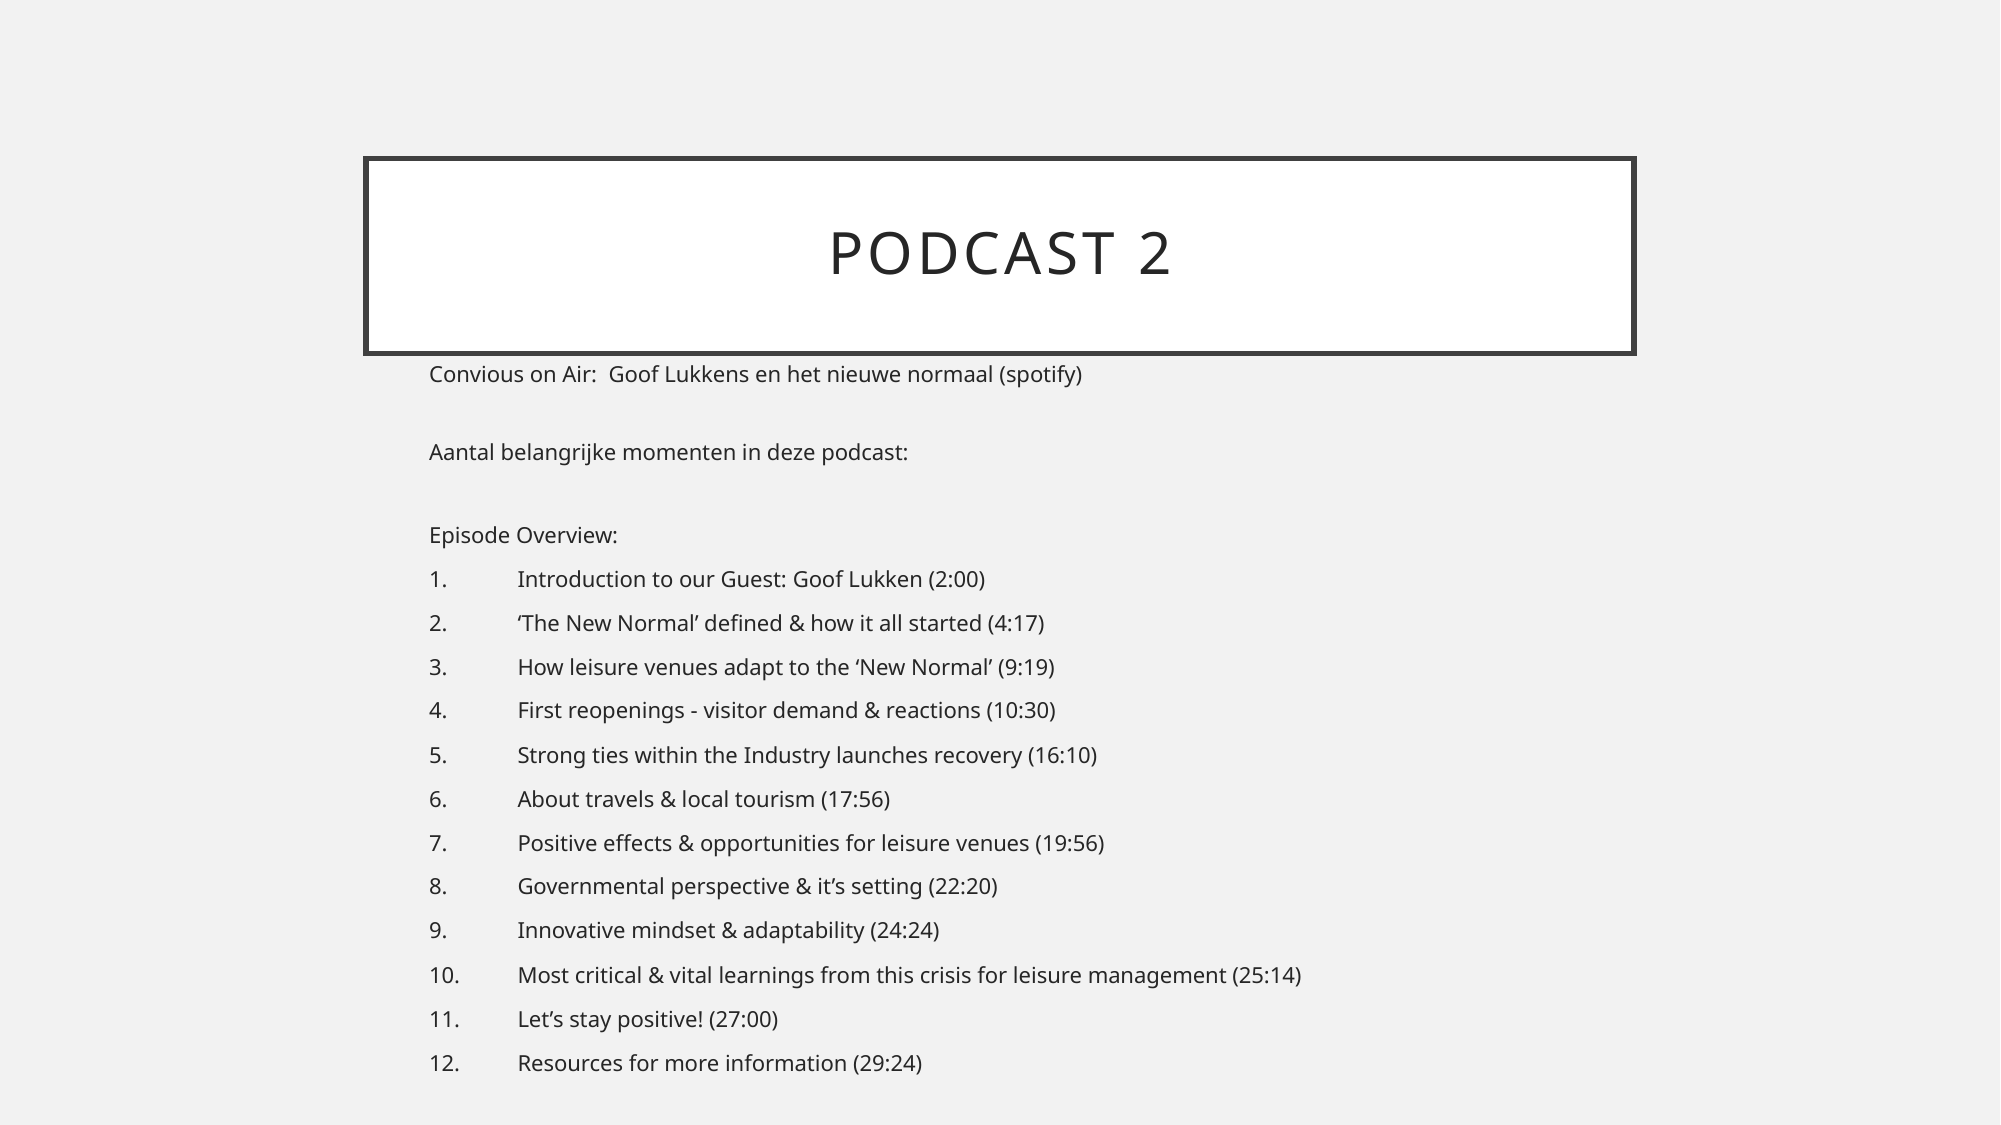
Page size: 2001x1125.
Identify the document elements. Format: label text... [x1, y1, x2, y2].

list Convious on Air: Goof Lukkens en het nieuwe normaal (spotify) Aantal belangrijke momenten in deze podcast: Episode Overview: 1. Introduction to our Guest: Goof Lukken (2:00) 2. ‘The New Normal’ defined & how it all started (4:17) 3. How leisure venues adapt to the ‘New Normal’ (9:19) 4. First reopenings - visitor demand & reactions (10:30) 5. Strong ties within the Industry launches recovery (16:10) 6. About travels & local tourism (17:56) 7. Positive effects & opportunities for leisure venues (19:56) 8. Governmental perspective & it’s setting (22:20) 9. Innovative mindset & adaptability (24:24) 10. Most critical & vital learnings from this crisis for leisure management (25:14) 11. Let’s stay positive! (27:00) 12. Resources for more information (29:24) [414, 353, 1634, 1094]
title Podcast 2 [363, 156, 1637, 356]
